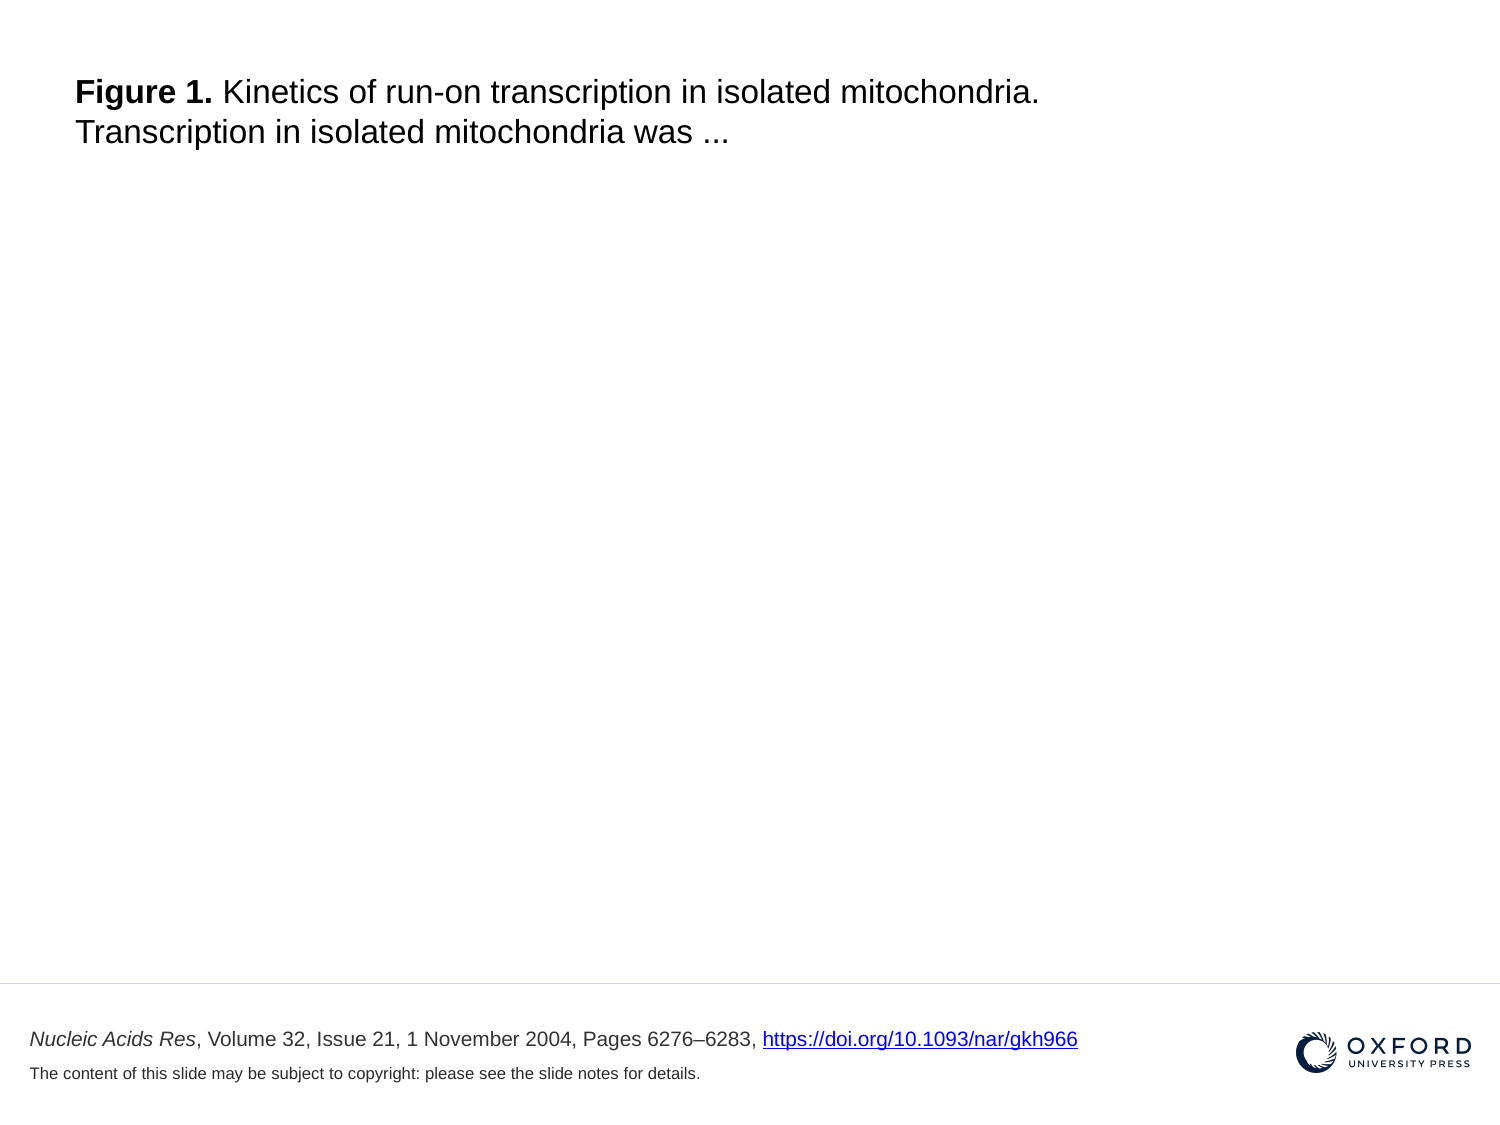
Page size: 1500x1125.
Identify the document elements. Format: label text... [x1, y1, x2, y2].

picture [1296, 1032, 1471, 1073]
title Figure 1. Kinetics of run-on transcription in isolated mitochondria. Transcription in isolated mitochondria was ... [75, 69, 1078, 171]
footer Nucleic Acids Res, Volume 32, Issue 21, 1 November 2004, Pages 6276–6283, https://doi.org/10.1093/nar/gkh966 The content of this slide may be subject to copyright: please see the slide notes for details. [0, 983, 1260, 1125]
